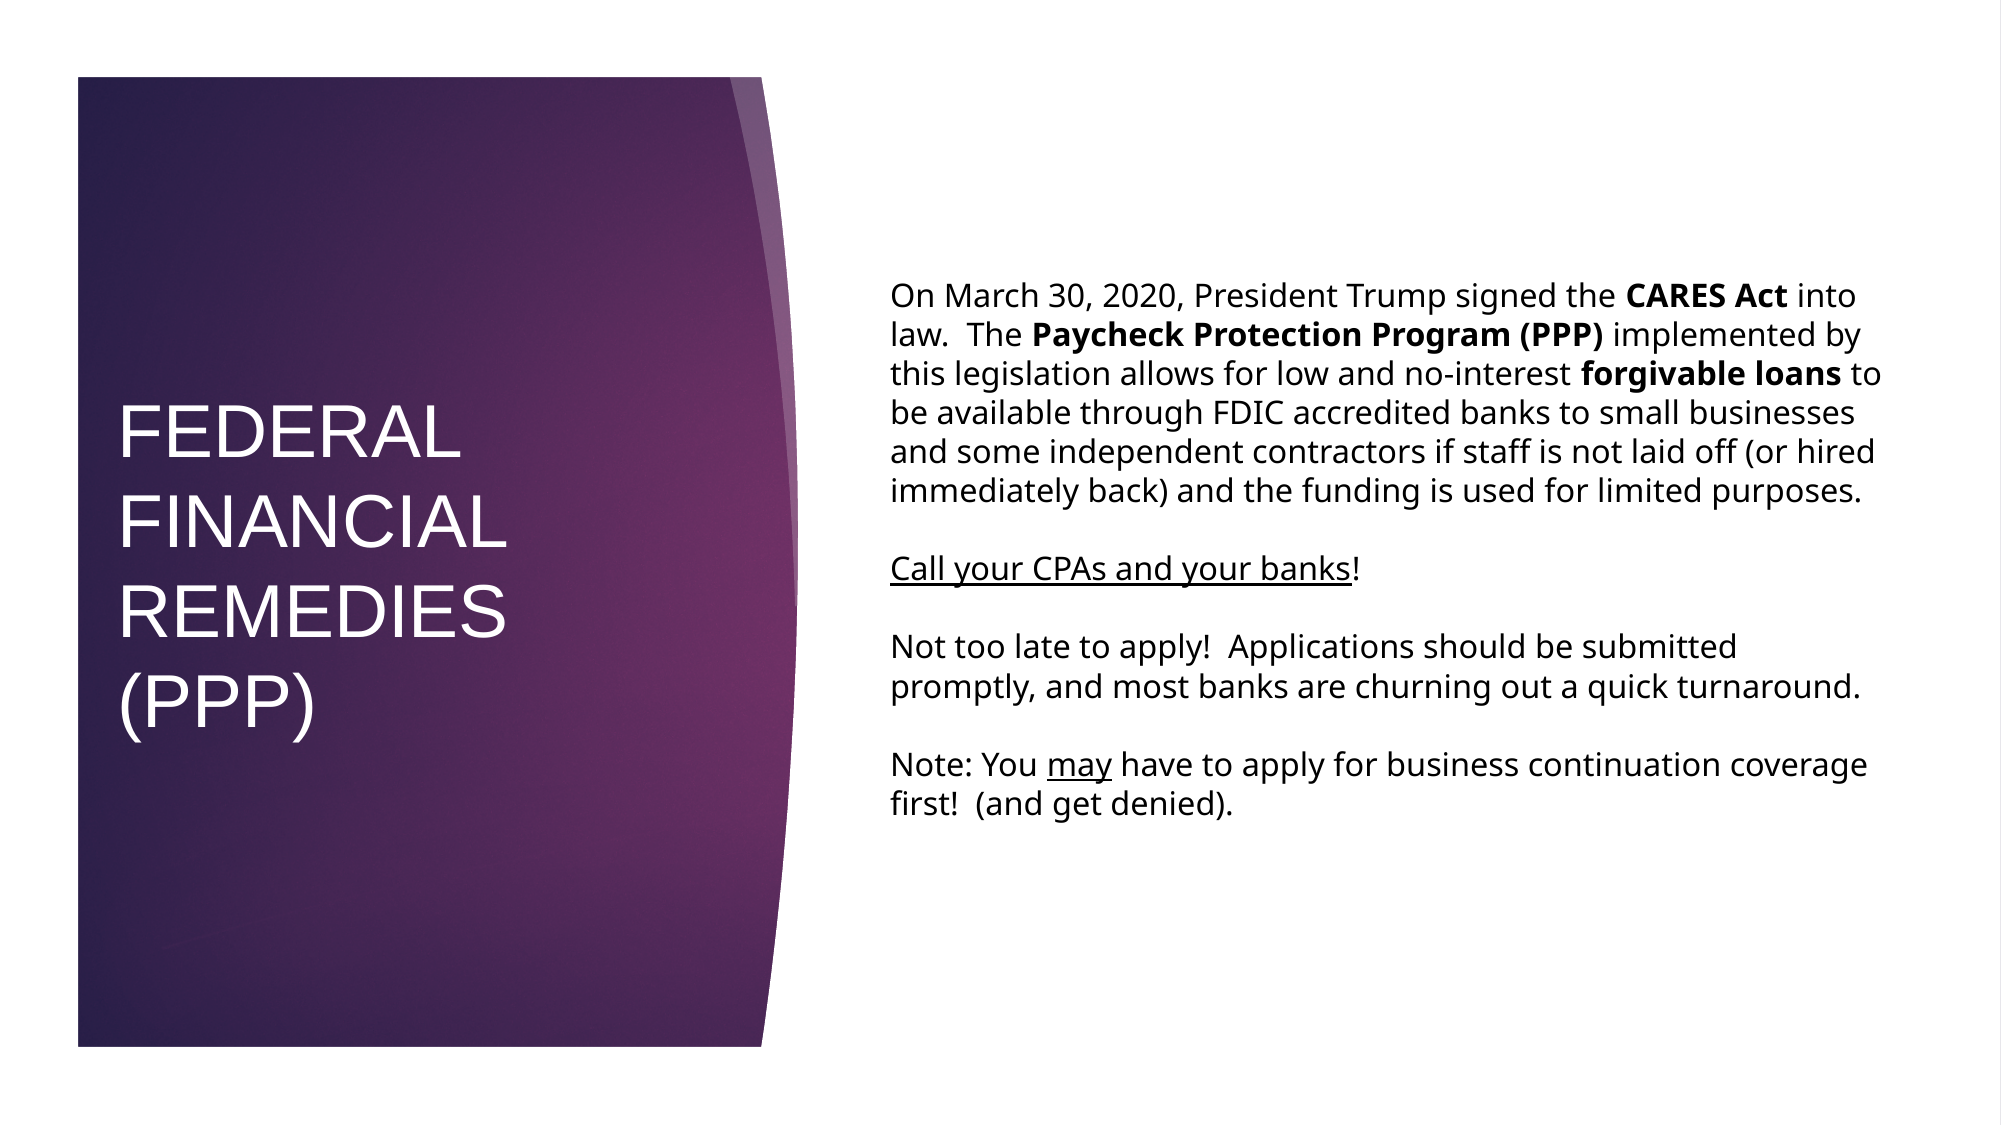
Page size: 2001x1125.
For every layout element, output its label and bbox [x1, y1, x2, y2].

text_box [0, 0, 2000, 1125]
